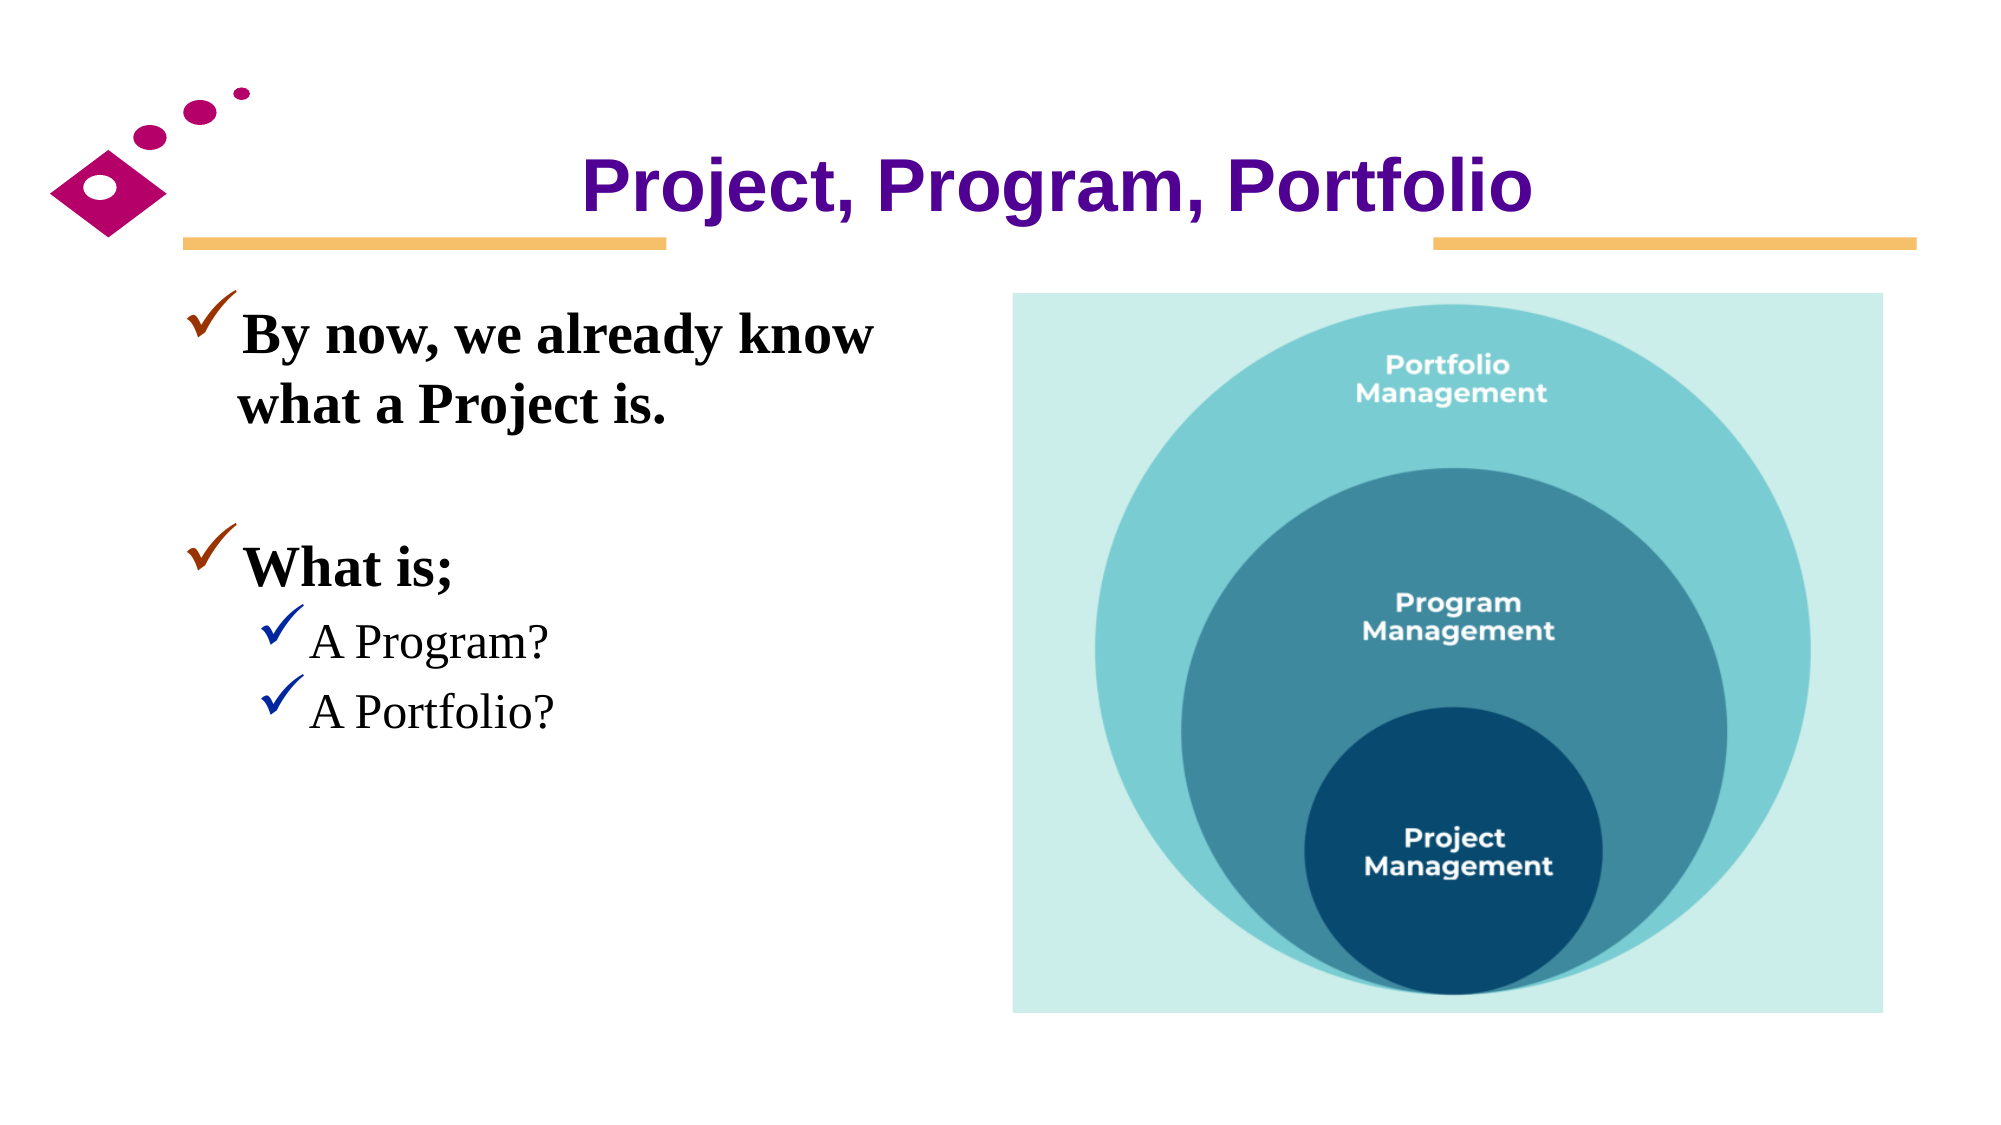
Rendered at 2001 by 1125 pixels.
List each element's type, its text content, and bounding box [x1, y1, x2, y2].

title Project, Program, Portfolio [166, 99, 1951, 263]
list By now, we already know what a Project is. What is; A Program? A Portfolio? [166, 287, 926, 1001]
picture [1012, 292, 1884, 1014]
